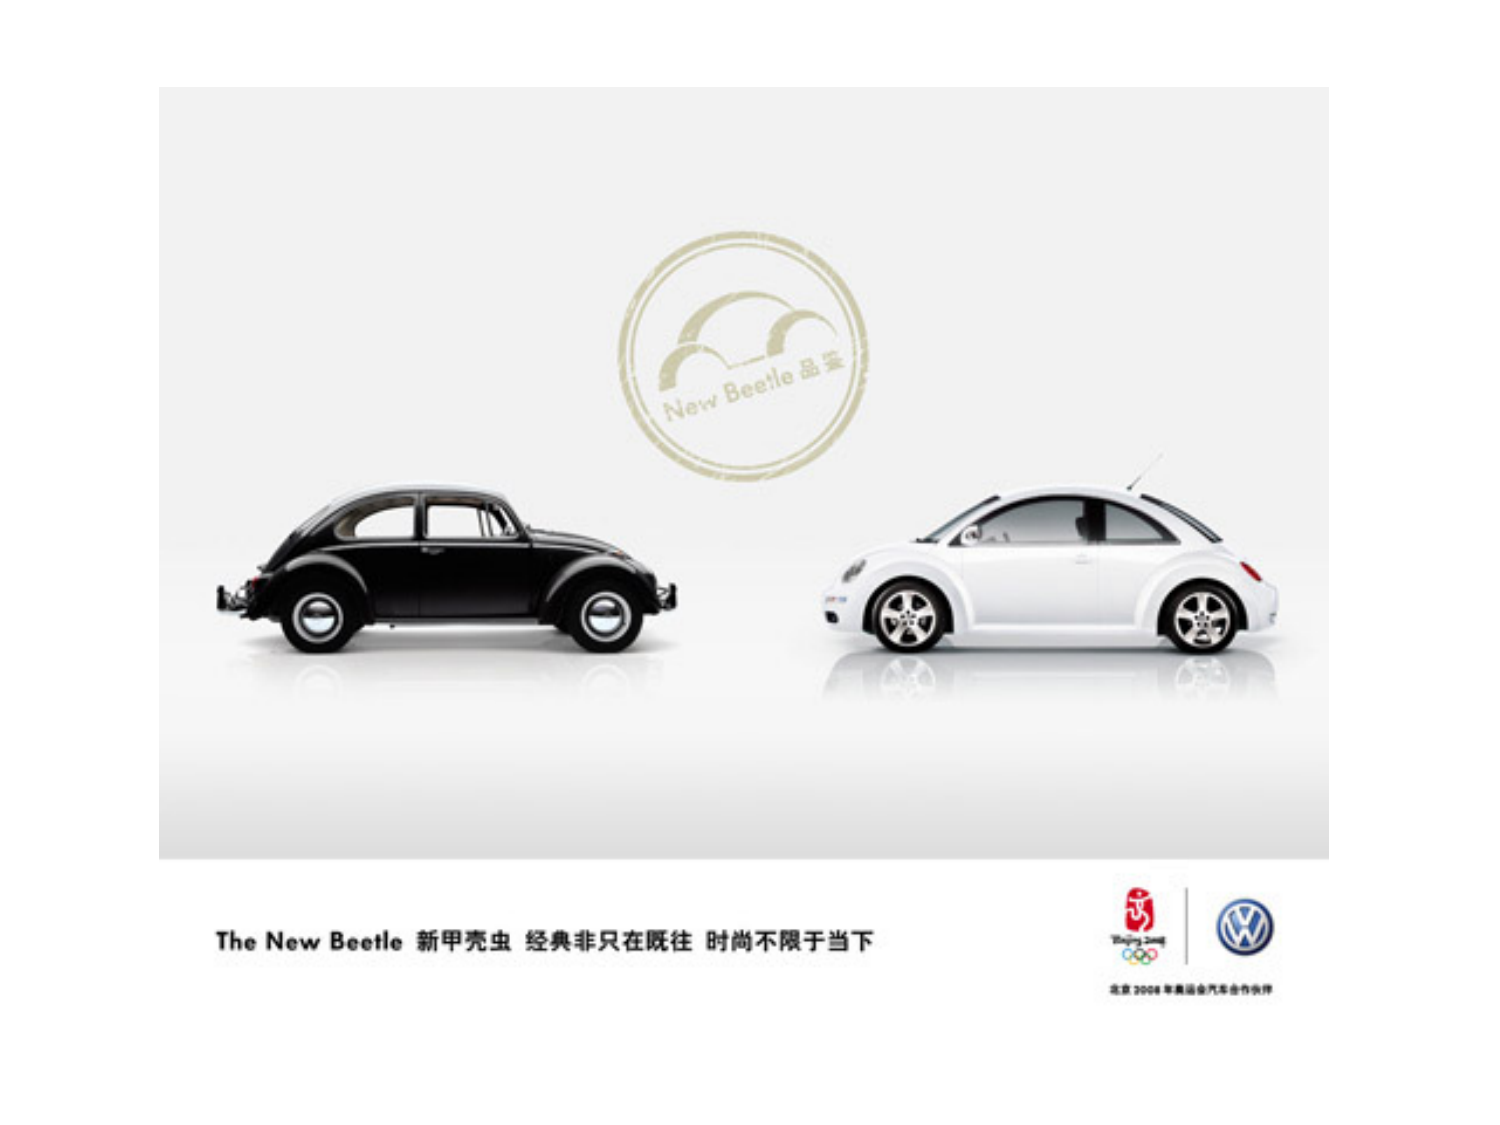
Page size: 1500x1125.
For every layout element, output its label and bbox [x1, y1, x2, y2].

picture [159, 87, 1330, 1024]
